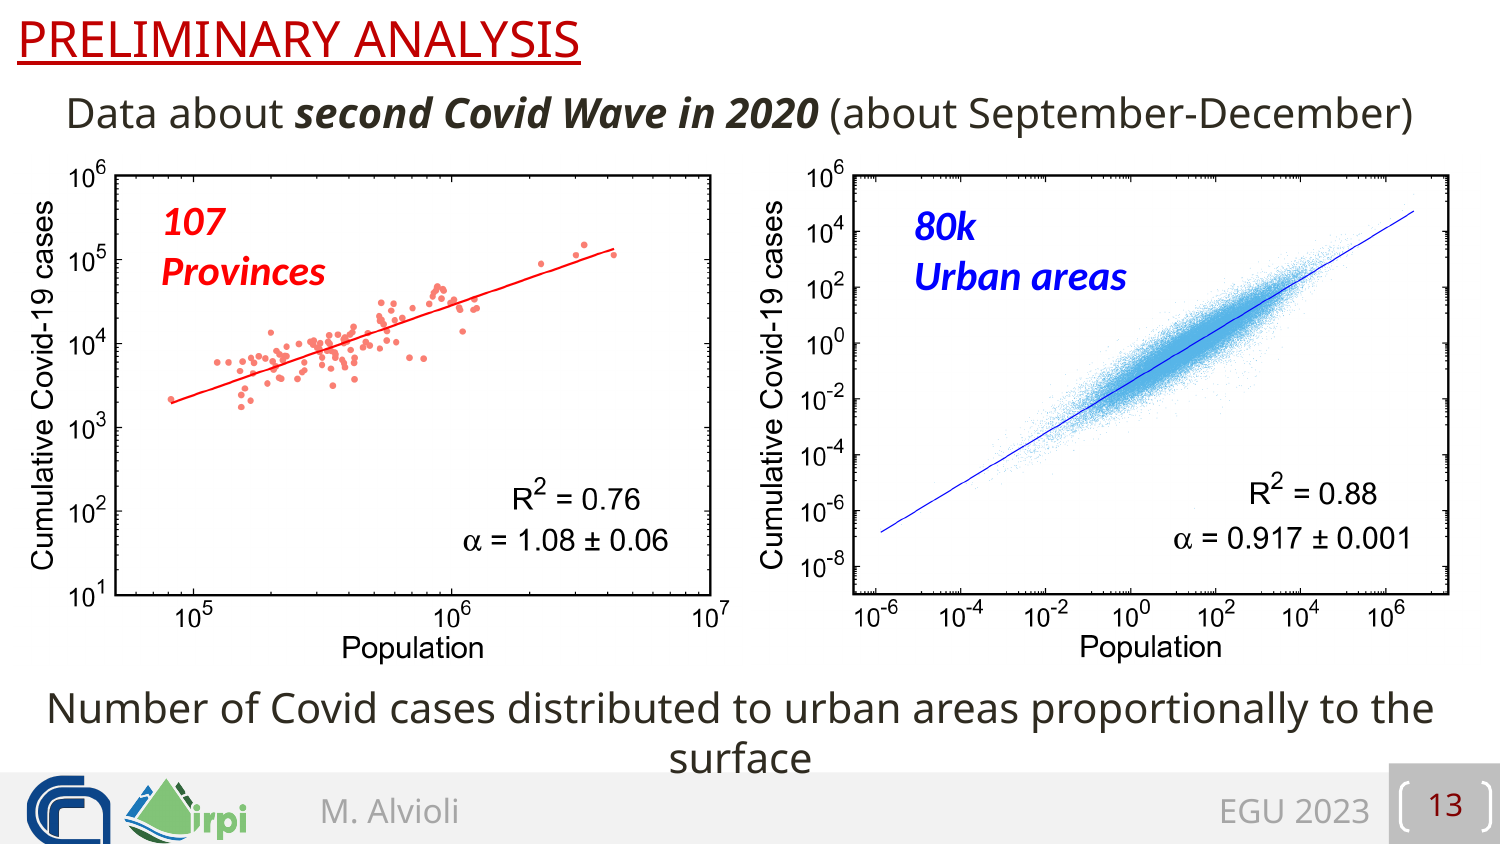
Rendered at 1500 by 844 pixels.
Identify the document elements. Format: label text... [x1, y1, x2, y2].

text_box Number of Covid cases distributed to urban areas proportionally to the surface [1, 674, 1481, 790]
text_box Data about second Covid Wave in 2020 (about September-December) [0, 79, 1479, 145]
picture [13, 154, 743, 666]
picture [750, 154, 1481, 666]
text_box Preliminary analysis [2, 0, 1079, 75]
picture [122, 790, 250, 844]
